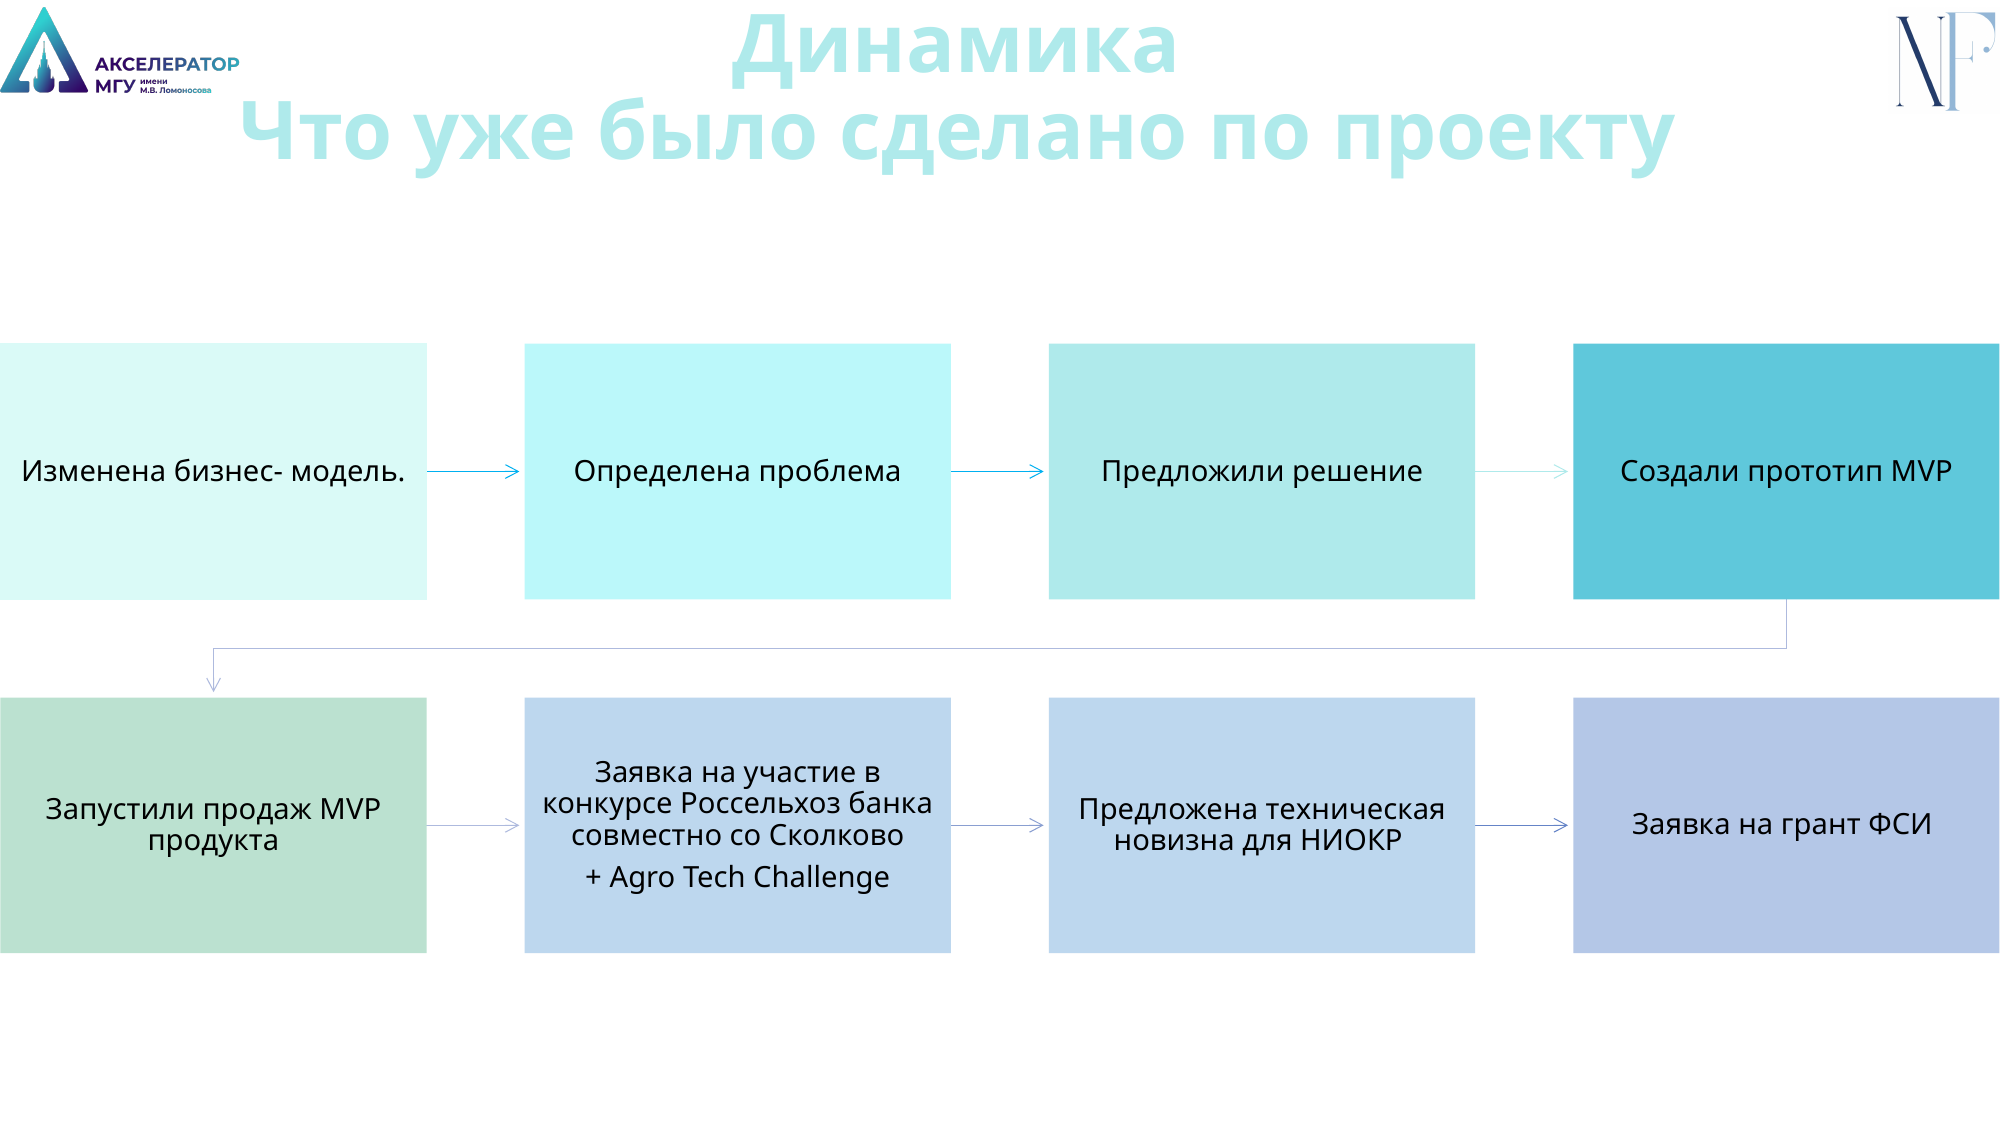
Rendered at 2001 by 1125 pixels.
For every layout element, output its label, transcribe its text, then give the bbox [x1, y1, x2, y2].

picture [0, 7, 245, 97]
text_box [0, 171, 2000, 1125]
picture [1888, 7, 2000, 114]
title Динамика Что уже было сделано по проекту [27, 0, 1888, 171]
